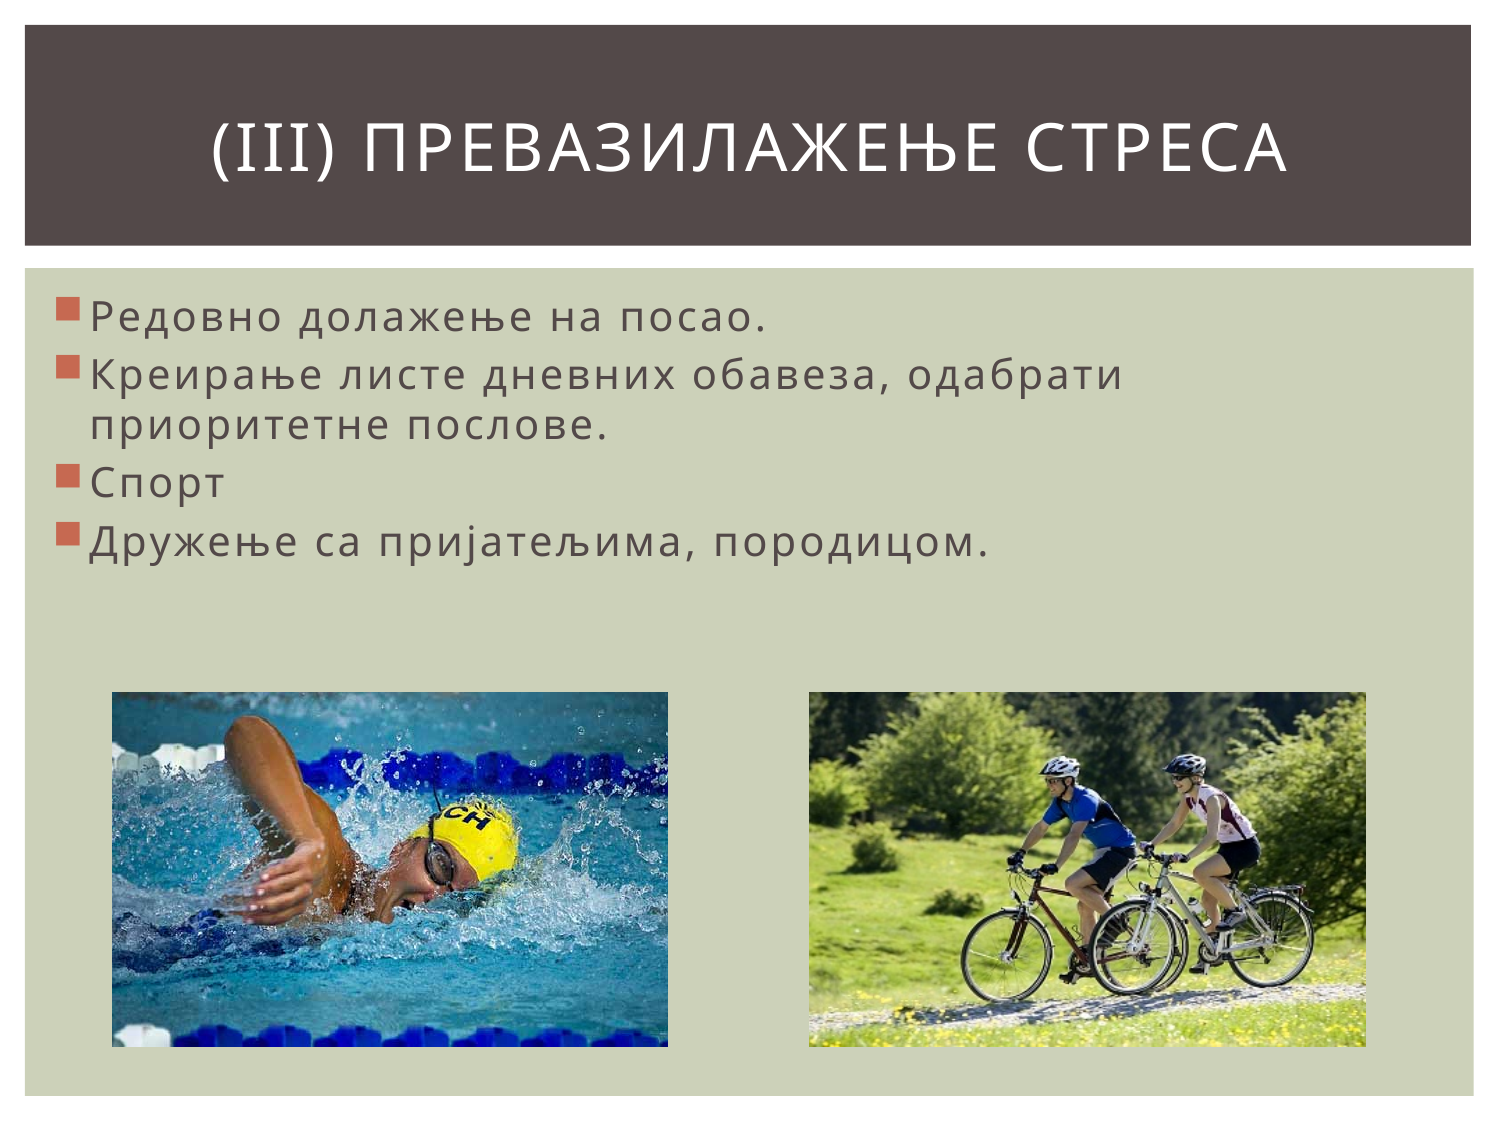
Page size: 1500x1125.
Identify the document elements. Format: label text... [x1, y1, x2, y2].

picture [111, 692, 668, 1048]
title (III) Превазилажење стреса [62, 58, 1438, 232]
list Редовно долажење на посао. Креирање листе дневних обавеза, одабрати приоритетне послове. Спорт Дружење са пријатељима, породицом. [29, 281, 1459, 1071]
picture [808, 692, 1367, 1048]
